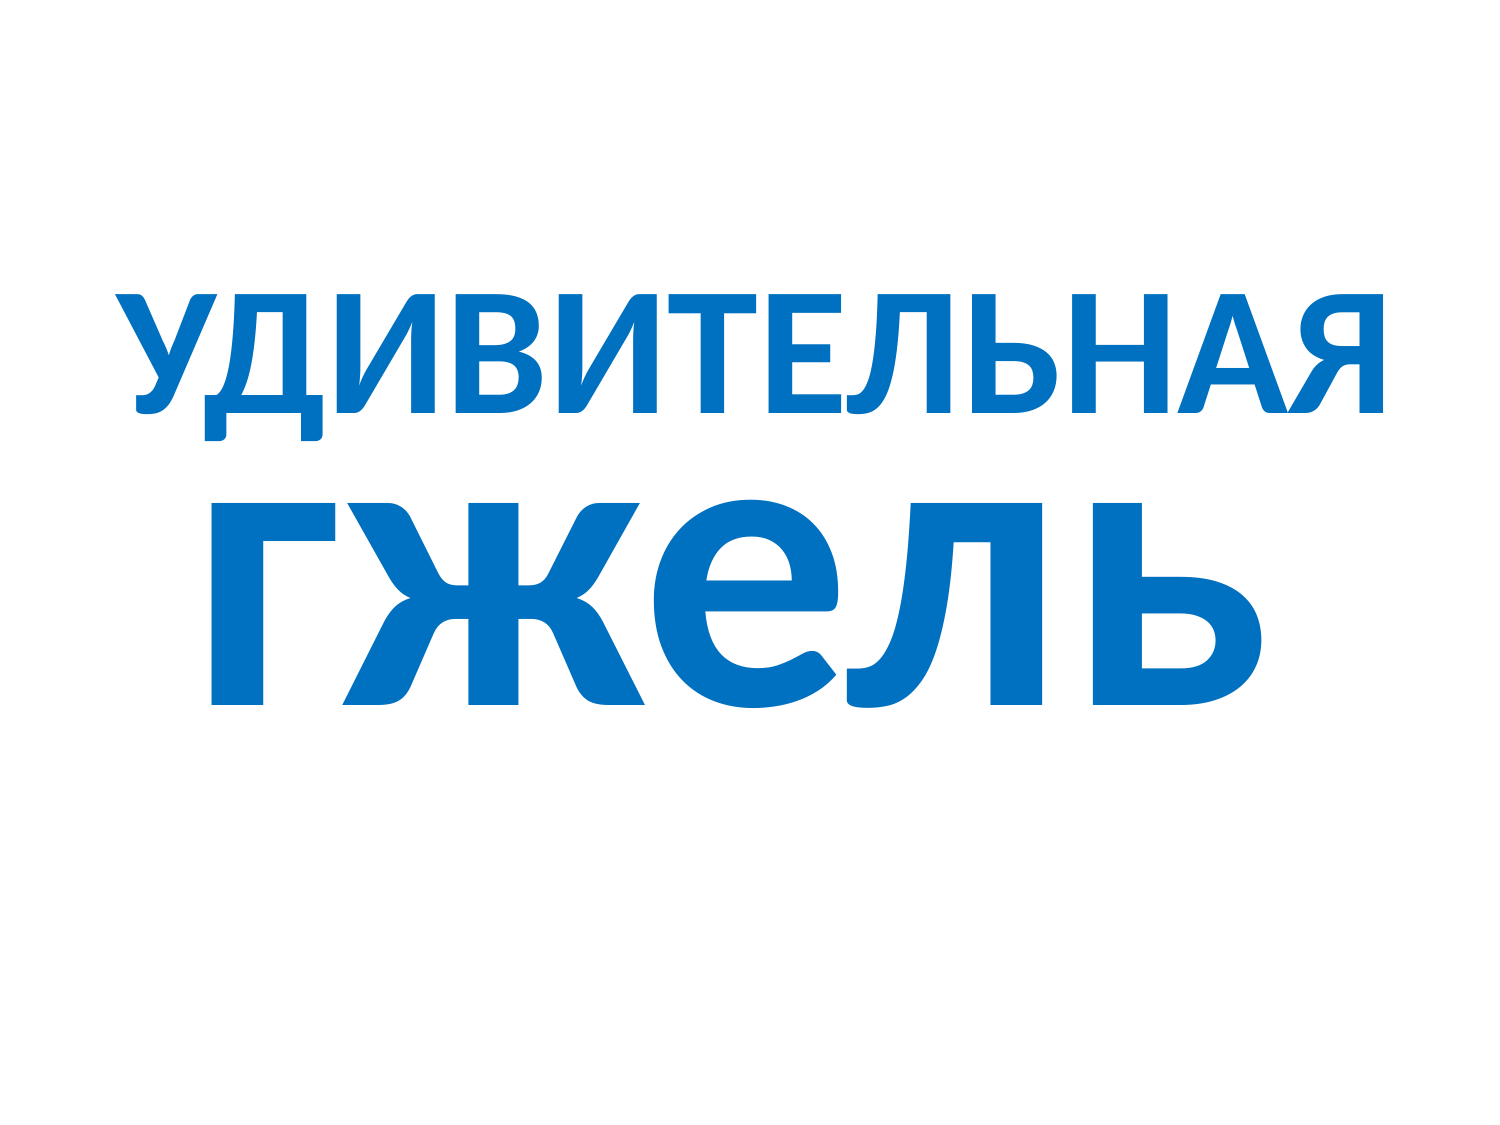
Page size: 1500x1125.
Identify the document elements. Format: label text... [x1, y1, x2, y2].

text_box гжель [93, 458, 1371, 796]
text_box УДИВИТЕЛЬНАЯ [70, 222, 1442, 458]
